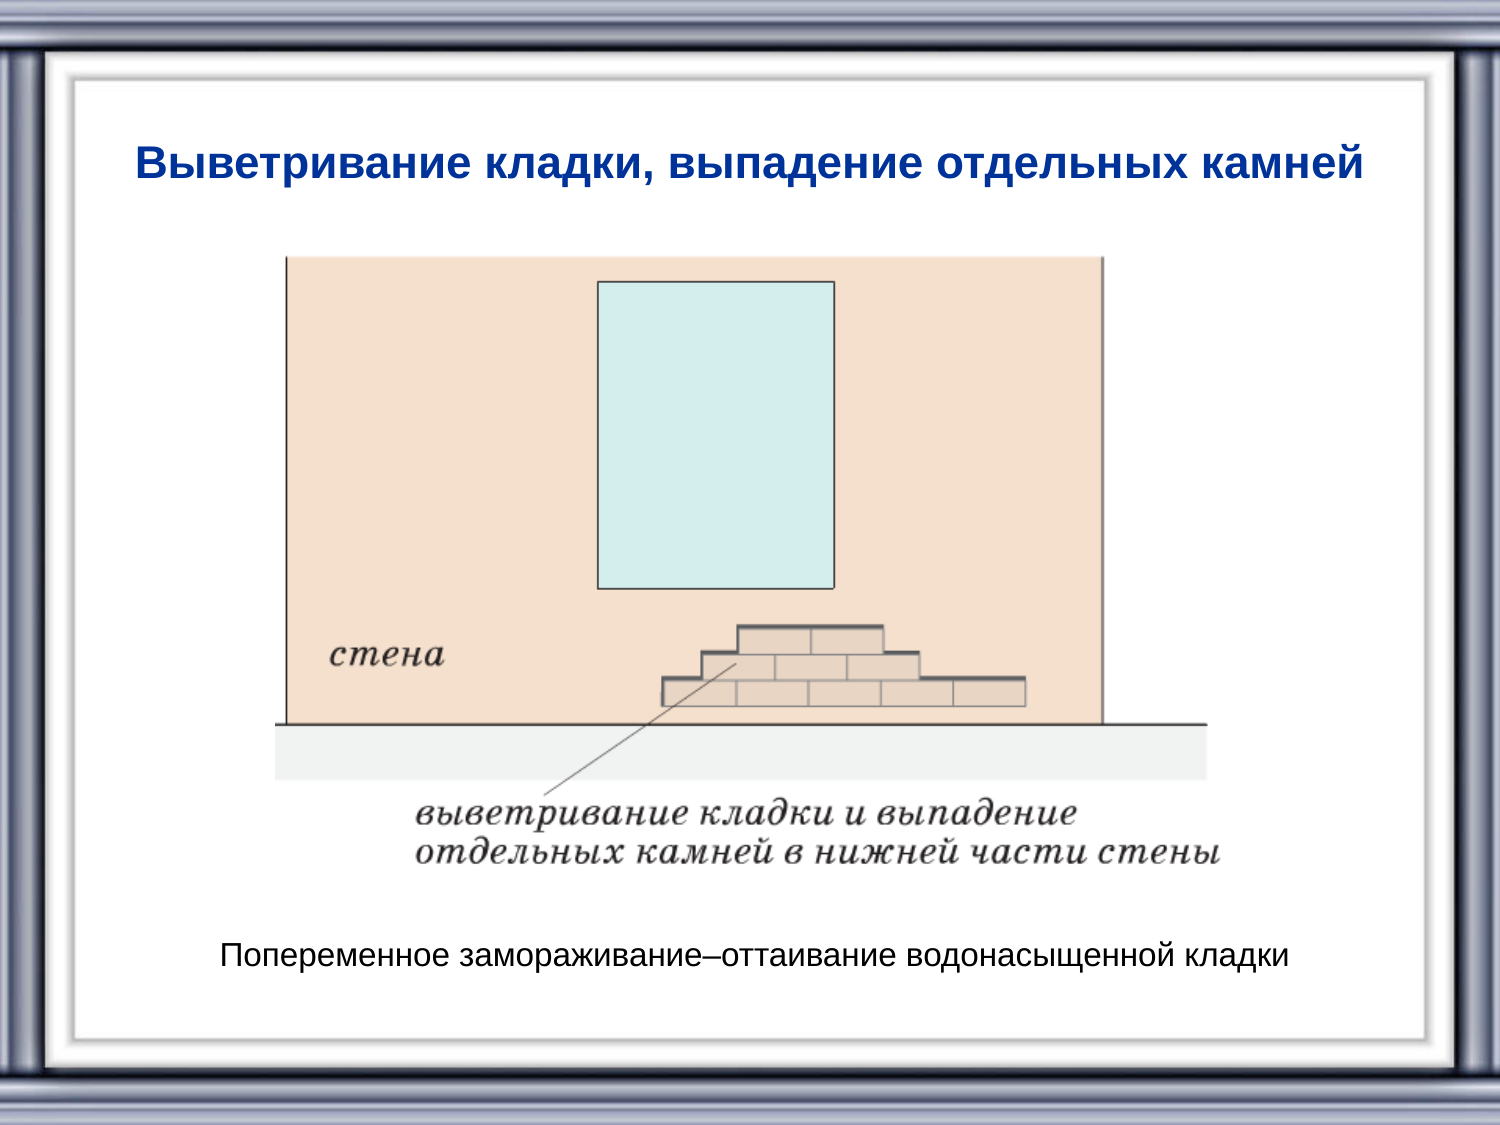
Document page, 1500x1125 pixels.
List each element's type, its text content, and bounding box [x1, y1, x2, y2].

text_box Выветривание кладки, выпадение отдельных камней [81, 66, 1418, 254]
picture [0, 1, 1500, 1125]
text_box Попеременное замораживание–оттаивание водонасыщенной кладки [93, 925, 1417, 981]
